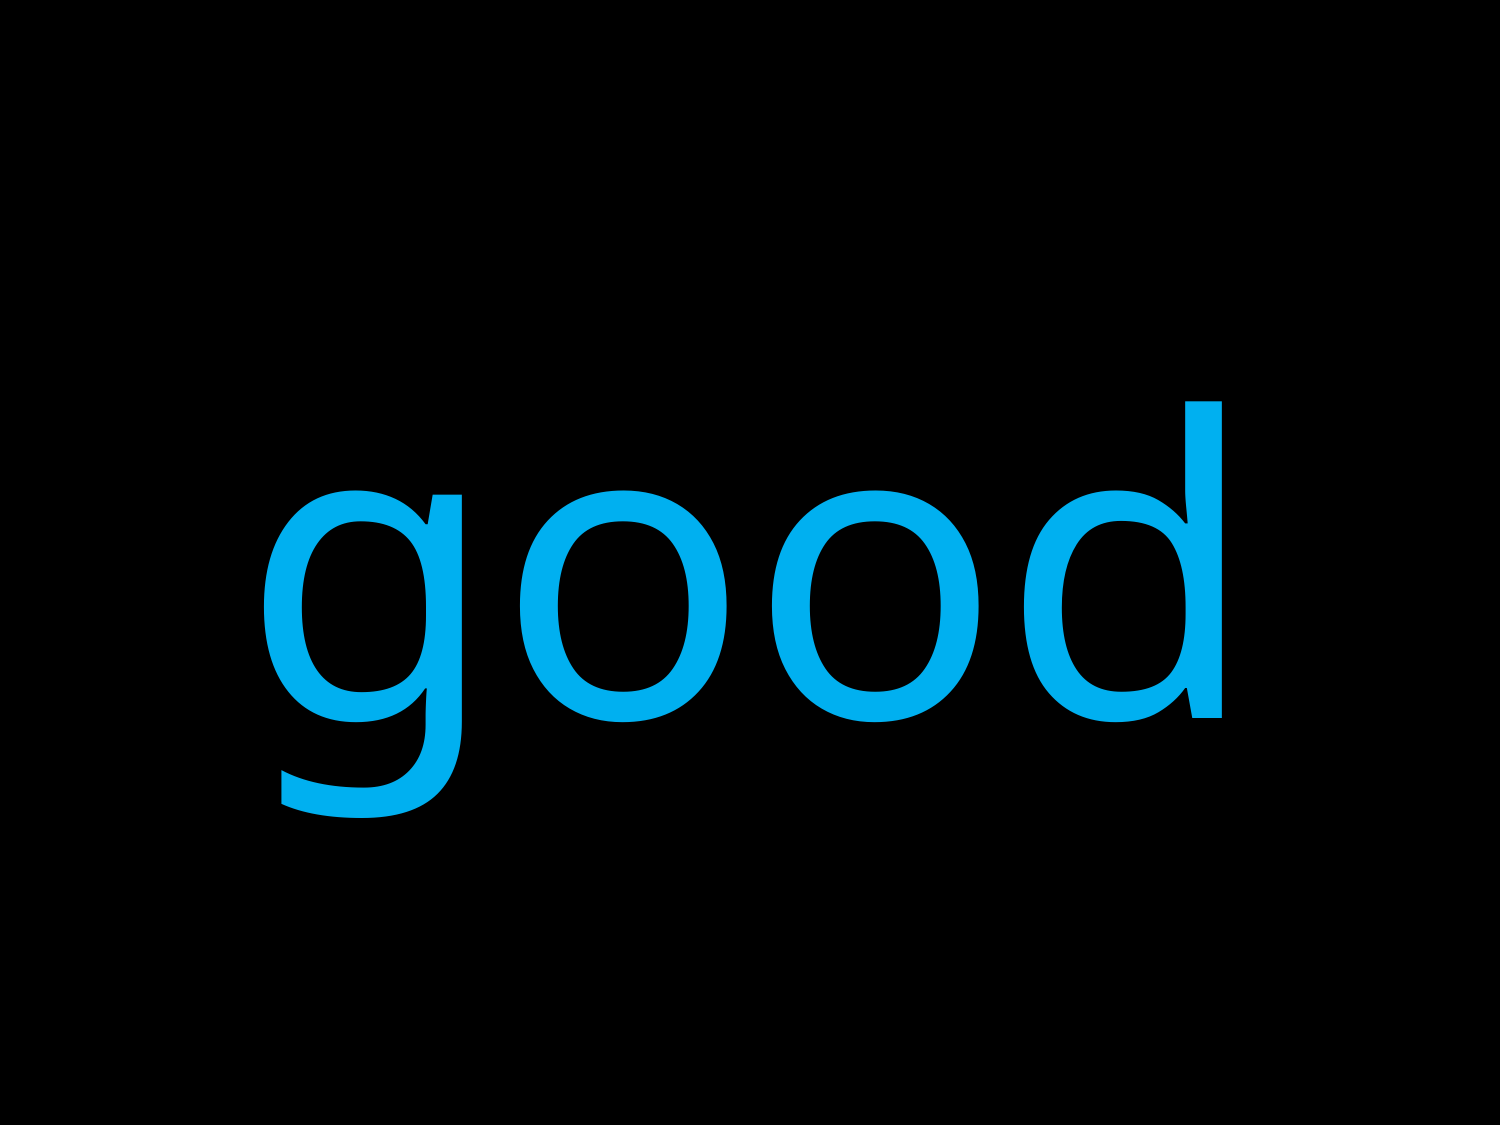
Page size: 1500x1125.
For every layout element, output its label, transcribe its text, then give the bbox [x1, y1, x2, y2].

title good [75, 45, 1425, 1059]
